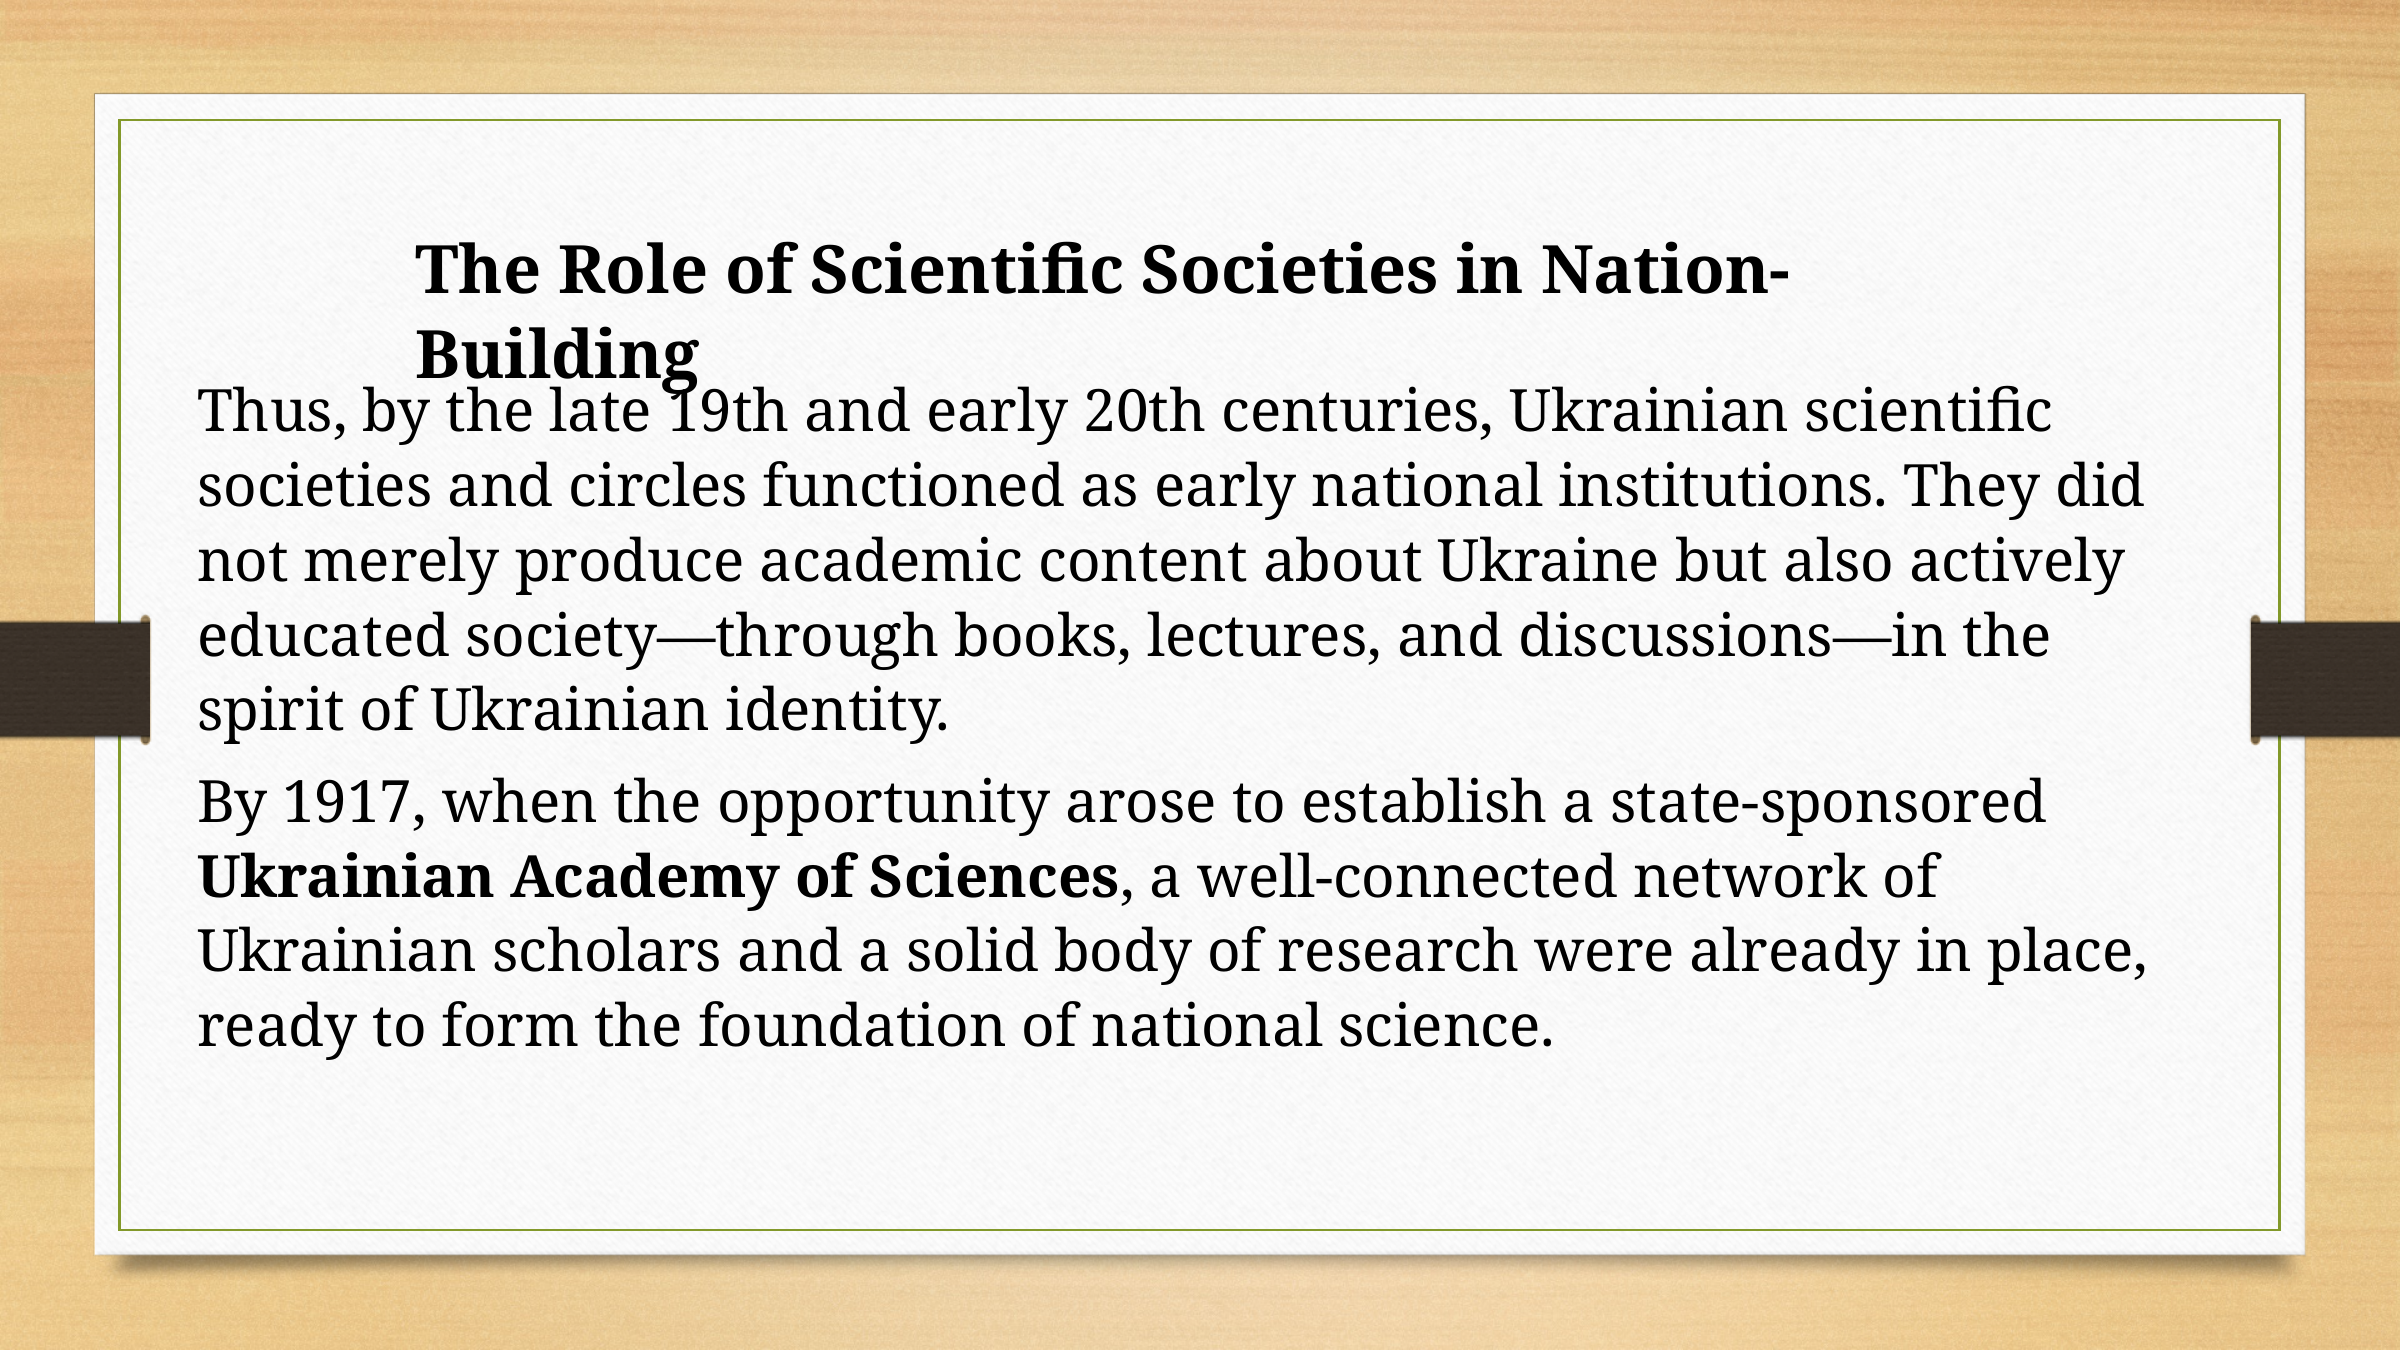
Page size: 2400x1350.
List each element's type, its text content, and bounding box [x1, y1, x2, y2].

text_box The Role of Scientific Societies in Nation-Building [400, 213, 2035, 400]
text_box Thus, by the late 19th and early 20th centuries, Ukrainian scientific societies and circles functioned as early national institutions. They did not merely produce academic content about Ukraine but also actively educated society—through books, lectures, and discussions—in the spirit of Ukrainian identity. By 1917, when the opportunity arose to establish a state-sponsored Ukrainian Academy of Sciences, a well-connected network of Ukrainian scholars and a solid body of research were already in place, ready to form the foundation of national science. [182, 360, 2218, 1158]
picture [0, 0, 2400, 1350]
